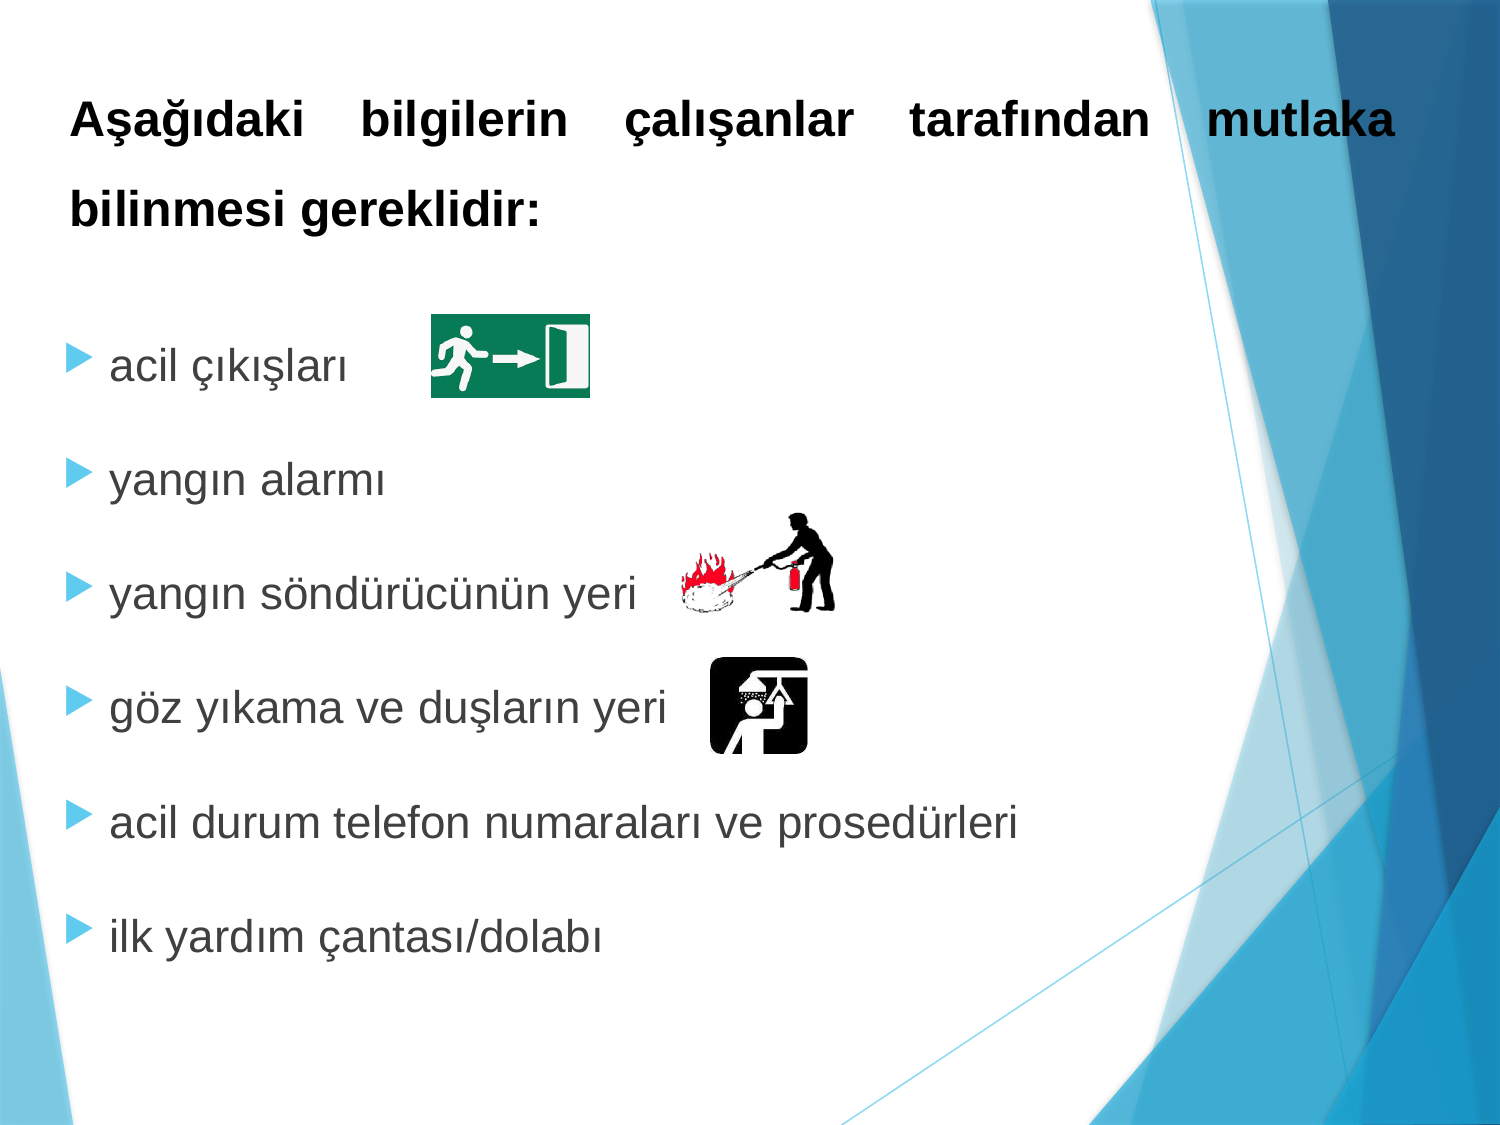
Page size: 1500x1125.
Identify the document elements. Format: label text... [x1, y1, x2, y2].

picture [664, 496, 855, 628]
picture [430, 313, 591, 398]
picture [710, 656, 809, 754]
title Aşağıdaki bilgilerin çalışanlar tarafından mutlaka bilinmesi gereklidir: [54, 49, 1412, 244]
list acil çıkışları yangın alarmı yangın söndürücünün yeri göz yıkama ve duşların yeri acil durum telefon numaraları ve prosedürleri ilk yardım çantası/dolabı [0, 289, 1330, 1066]
